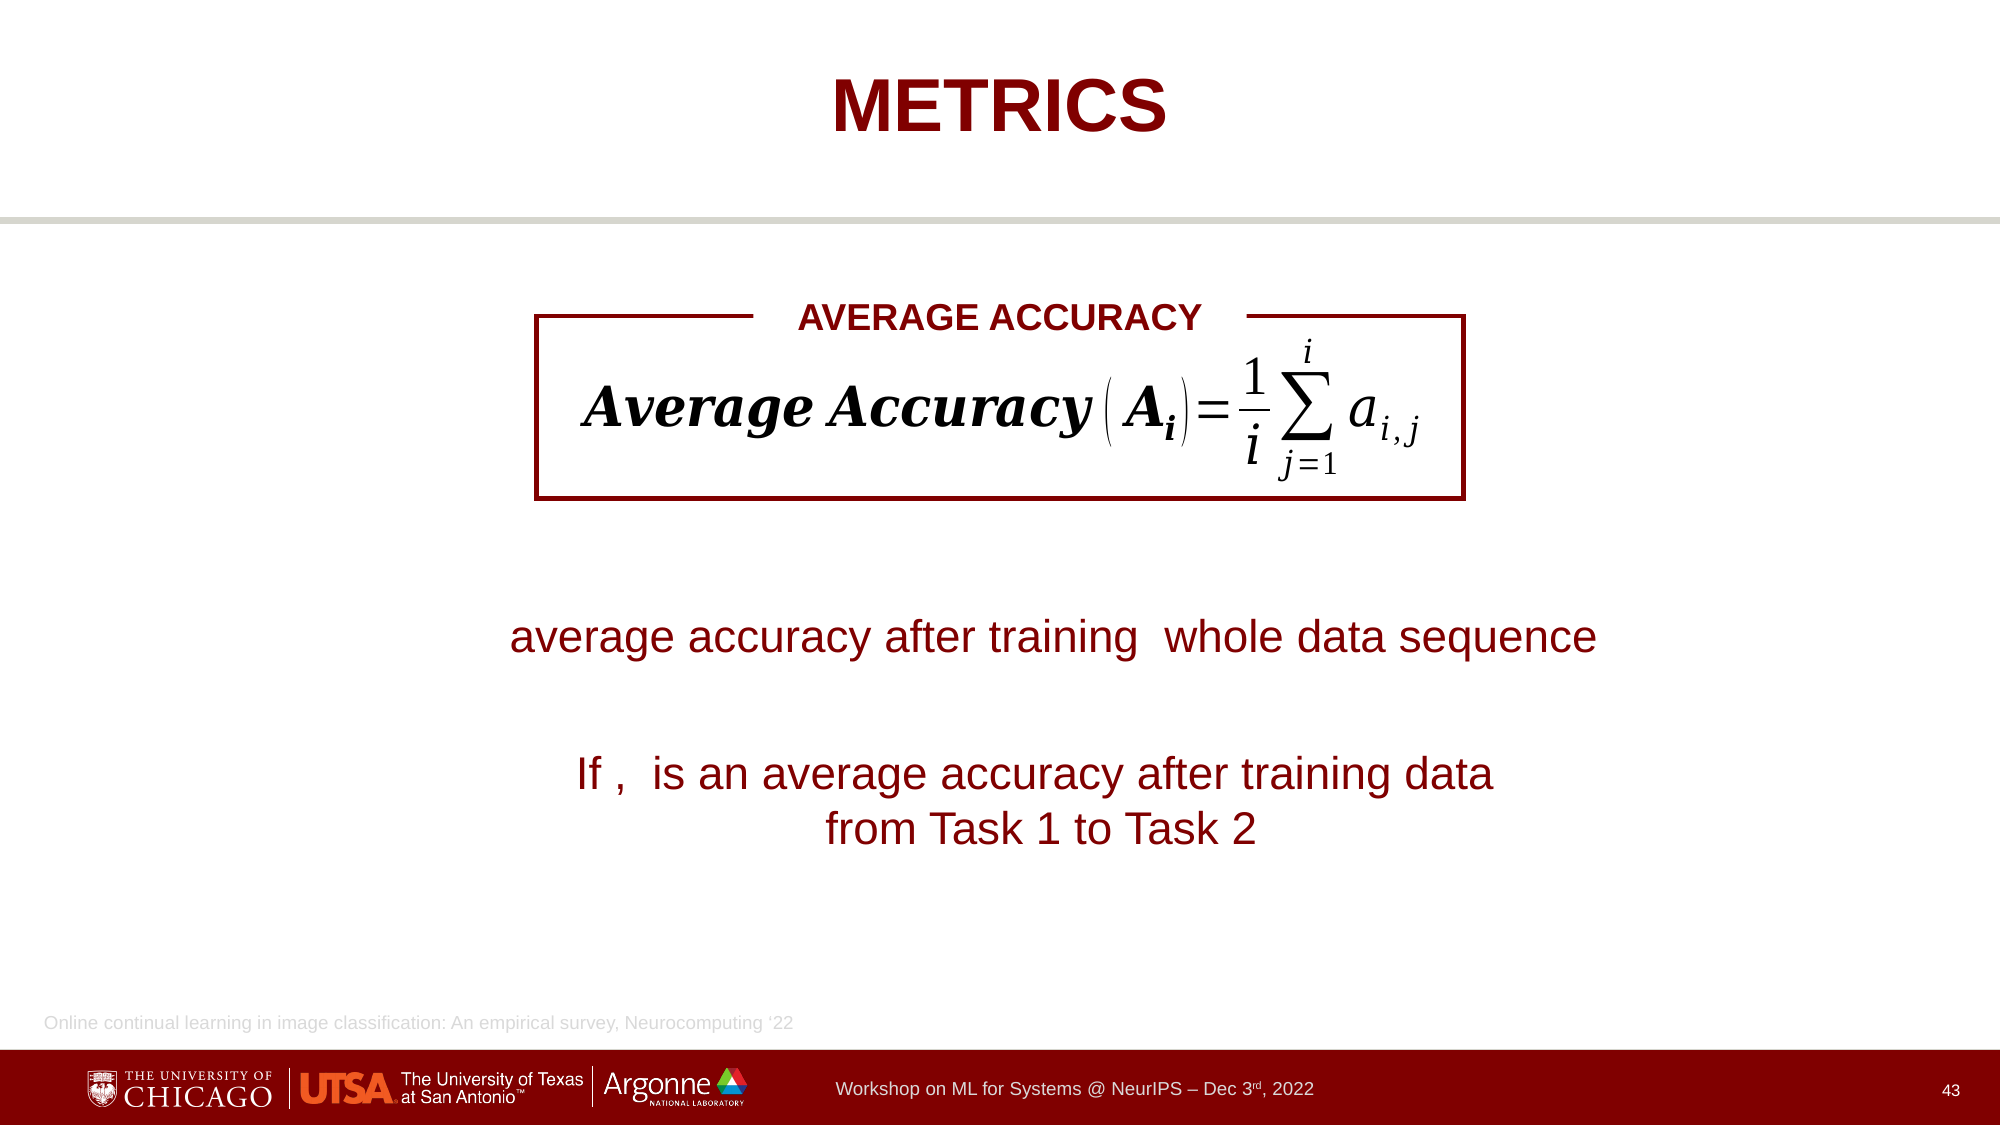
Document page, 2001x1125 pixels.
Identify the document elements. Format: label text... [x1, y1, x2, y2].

title METRICS [137, 0, 1863, 216]
slide_number 43 [1412, 1059, 1976, 1120]
picture [602, 1068, 750, 1106]
picture [86, 1069, 273, 1107]
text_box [536, 285, 1464, 499]
text_box Online continual learning in image classification: An empirical survey, Neurocomputing ‘22 [29, 1003, 1298, 1041]
picture [300, 1072, 588, 1104]
